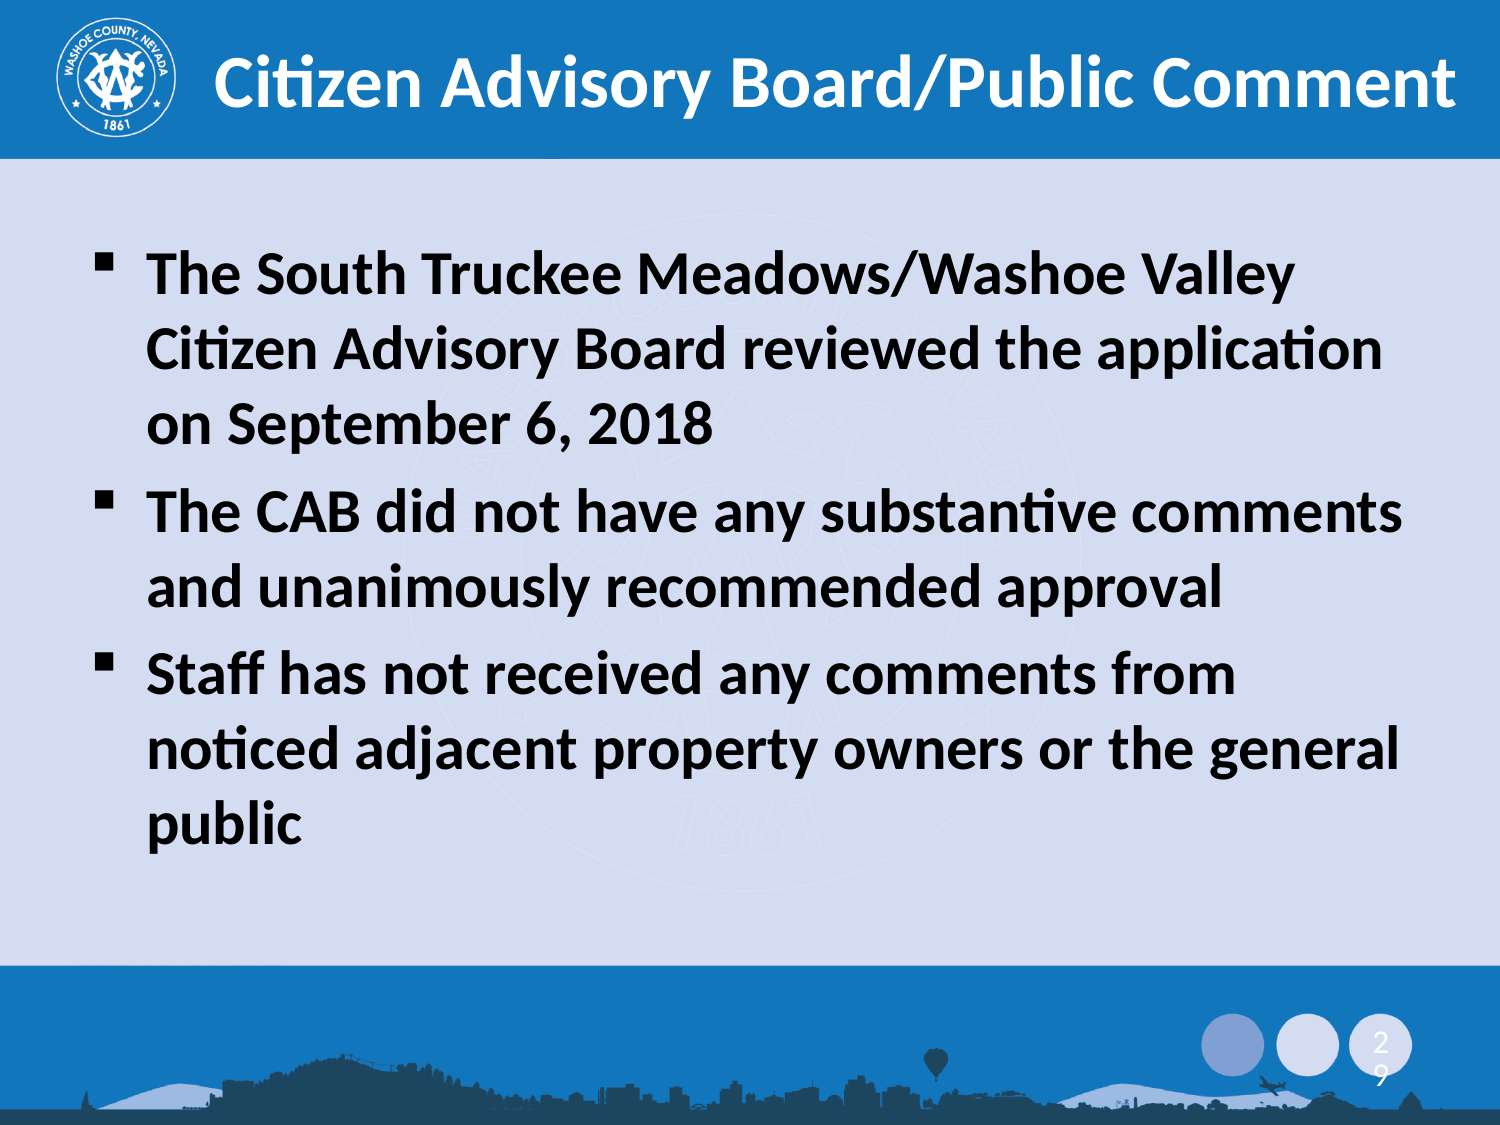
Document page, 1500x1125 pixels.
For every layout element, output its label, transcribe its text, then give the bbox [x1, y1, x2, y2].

picture [0, 0, 1500, 1125]
text_box Citizen Advisory Board/Public Comment [199, 24, 1488, 130]
text_box The South Truckee Meadows/Washoe Valley Citizen Advisory Board reviewed the application on September 6, 2018 The CAB did not have any substantive comments and unanimously recommended approval Staff has not received any comments from noticed adjacent property owners or the general public [75, 224, 1450, 865]
